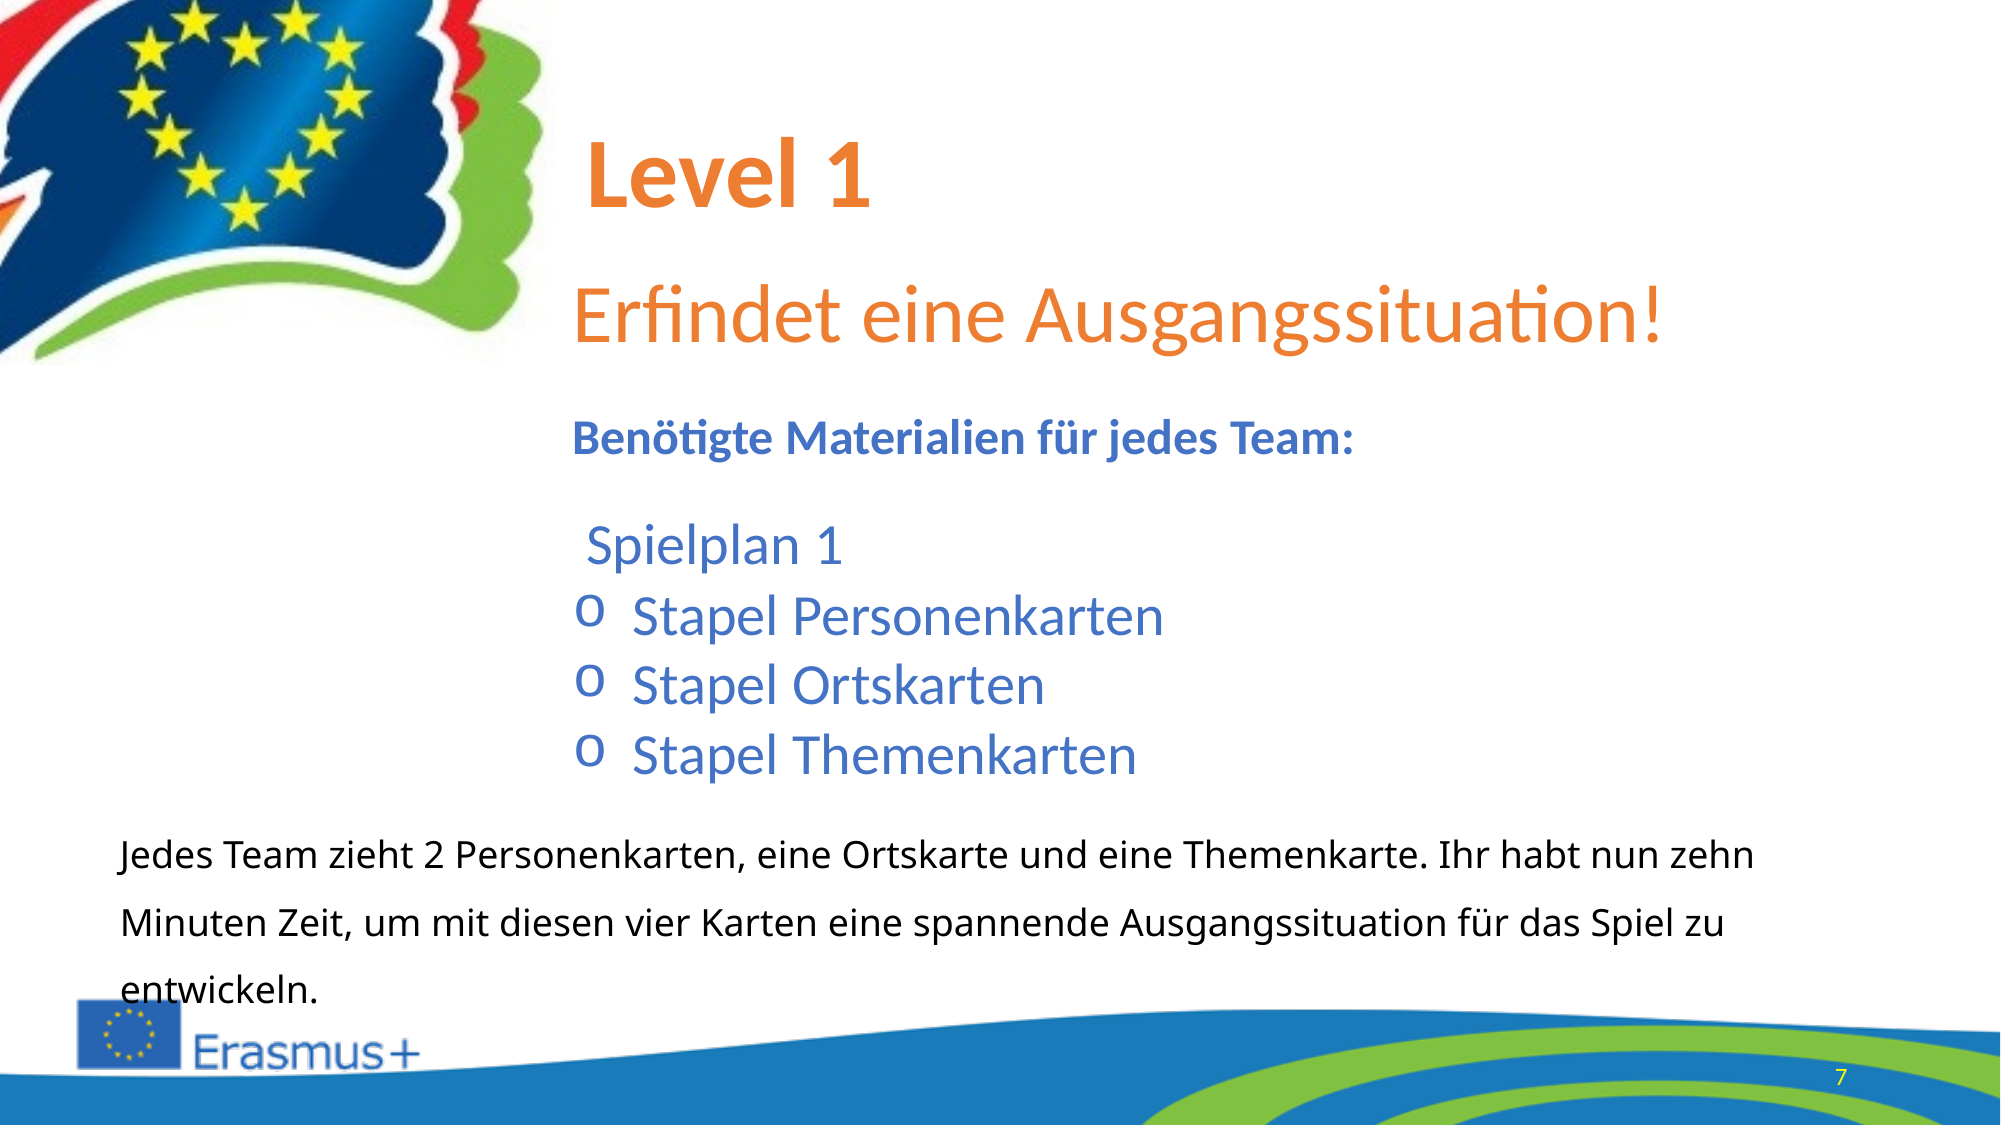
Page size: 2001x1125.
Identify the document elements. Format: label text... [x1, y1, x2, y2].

picture [0, 988, 2001, 1125]
slide_number 7 [1412, 1045, 1863, 1106]
text_box Spielplan 1 Stapel Personenkarten Stapel Ortskarten Stapel Themenkarten [557, 499, 1787, 794]
text_box Jedes Team zieht 2 Personenkarten, eine Ortskarte und eine Themenkarte. Ihr habt nun zehn Minuten Zeit, um mit diesen vier Karten eine spannende Ausgangssituation für das Spiel zu entwickeln. [104, 801, 1863, 1019]
text_box Level 1 [571, 99, 1577, 235]
picture [0, 0, 554, 365]
text_box Erfindet eine Ausgangssituation! Benötigte Materialien für jedes Team: [558, 251, 1830, 517]
